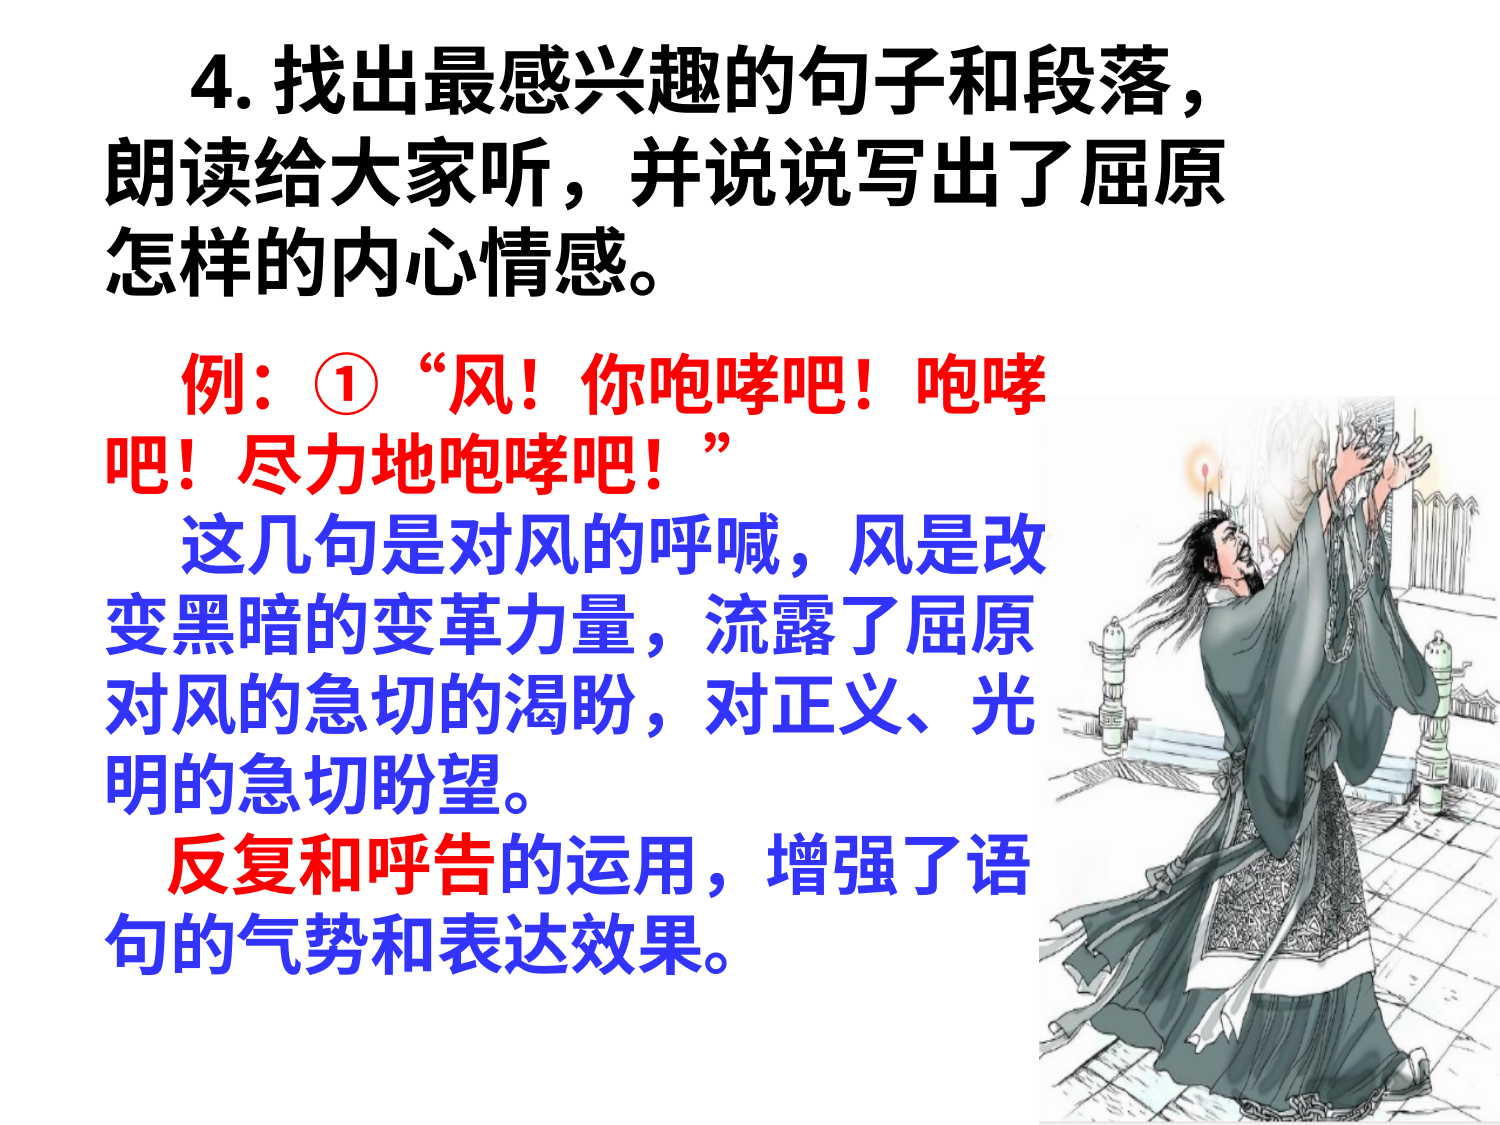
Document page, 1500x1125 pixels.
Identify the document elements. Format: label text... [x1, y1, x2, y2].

picture [1039, 396, 1500, 1125]
text_box 4.找出最感兴趣的句子和段落，朗读给大家听，并说说写出了屈原怎样的内心情感。 [88, 17, 1244, 313]
text_box 例：①“风！你咆哮吧！咆哮吧！尽力地咆哮吧！” 这几句是对风的呼喊，风是改变黑暗的变革力量，流露了屈原对风的急切的渴盼，对正义、光明的急切盼望。 反复和呼告的运用，增强了语句的气势和表达效果。 [88, 335, 1112, 991]
